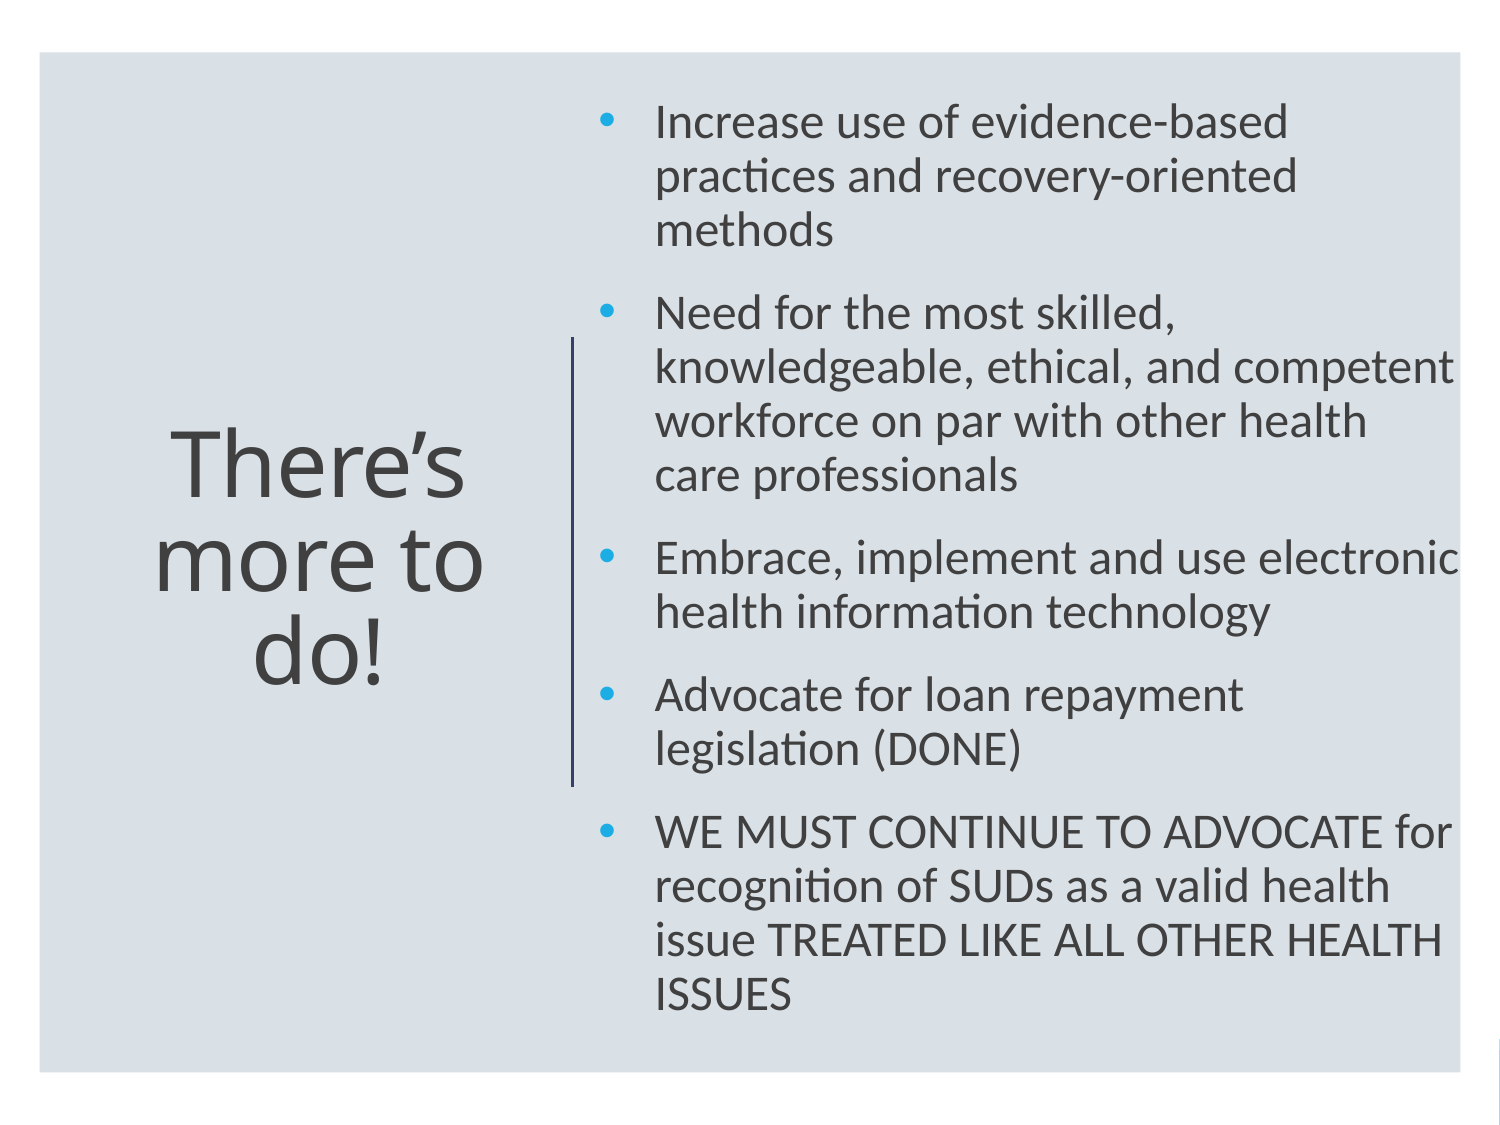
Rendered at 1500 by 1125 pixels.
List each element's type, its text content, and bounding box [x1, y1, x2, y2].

title There’s more to do! [118, 158, 520, 969]
list Increase use of evidence-based practices and recovery-oriented methods Need for the most skilled, knowledgeable, ethical, and competent workforce on par with other health care professionals Embrace, implement and use electronic health information technology Advocate for loan repayment legislation (DONE) WE MUST CONTINUE TO ADVOCATE for recognition of SUDs as a valid health issue TREATED LIKE ALL OTHER HEALTH ISSUES [598, 87, 1461, 1055]
text_box [0, 0, 1500, 1125]
text_box [38, 51, 1462, 1074]
